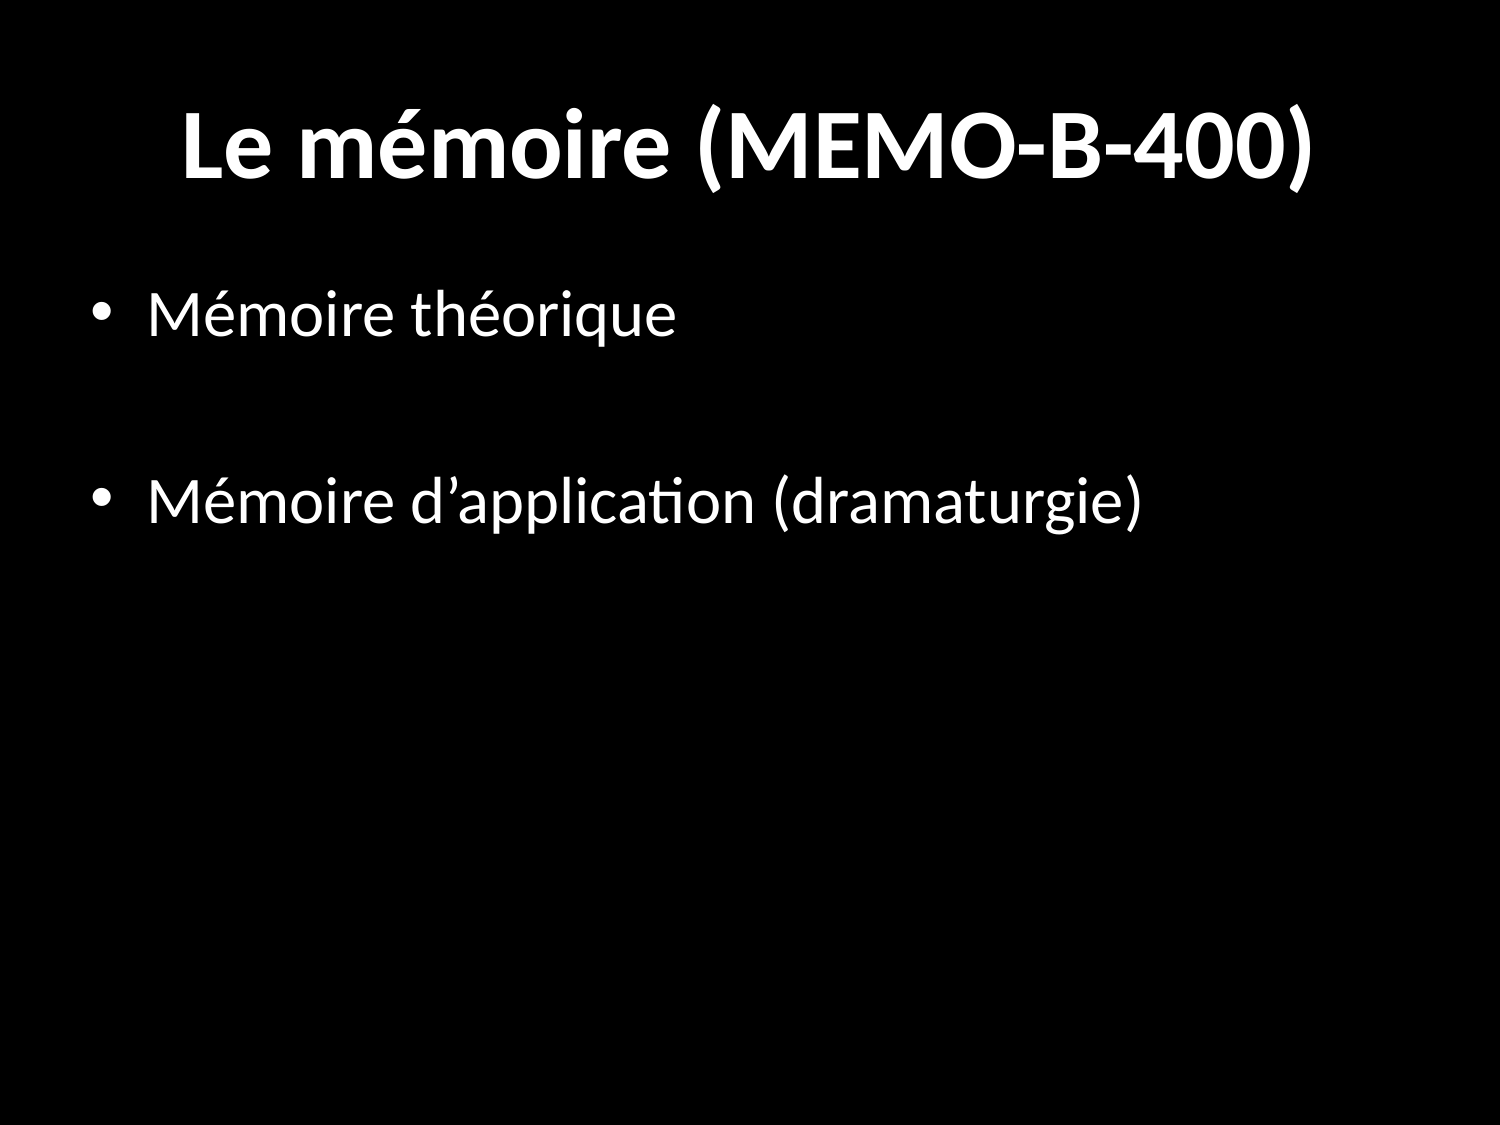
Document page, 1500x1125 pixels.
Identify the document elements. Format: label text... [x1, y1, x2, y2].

title Le mémoire (MEMO-B-400) [75, 45, 1425, 233]
list Mémoire théorique Mémoire d’application (dramaturgie) [75, 262, 1425, 1005]
